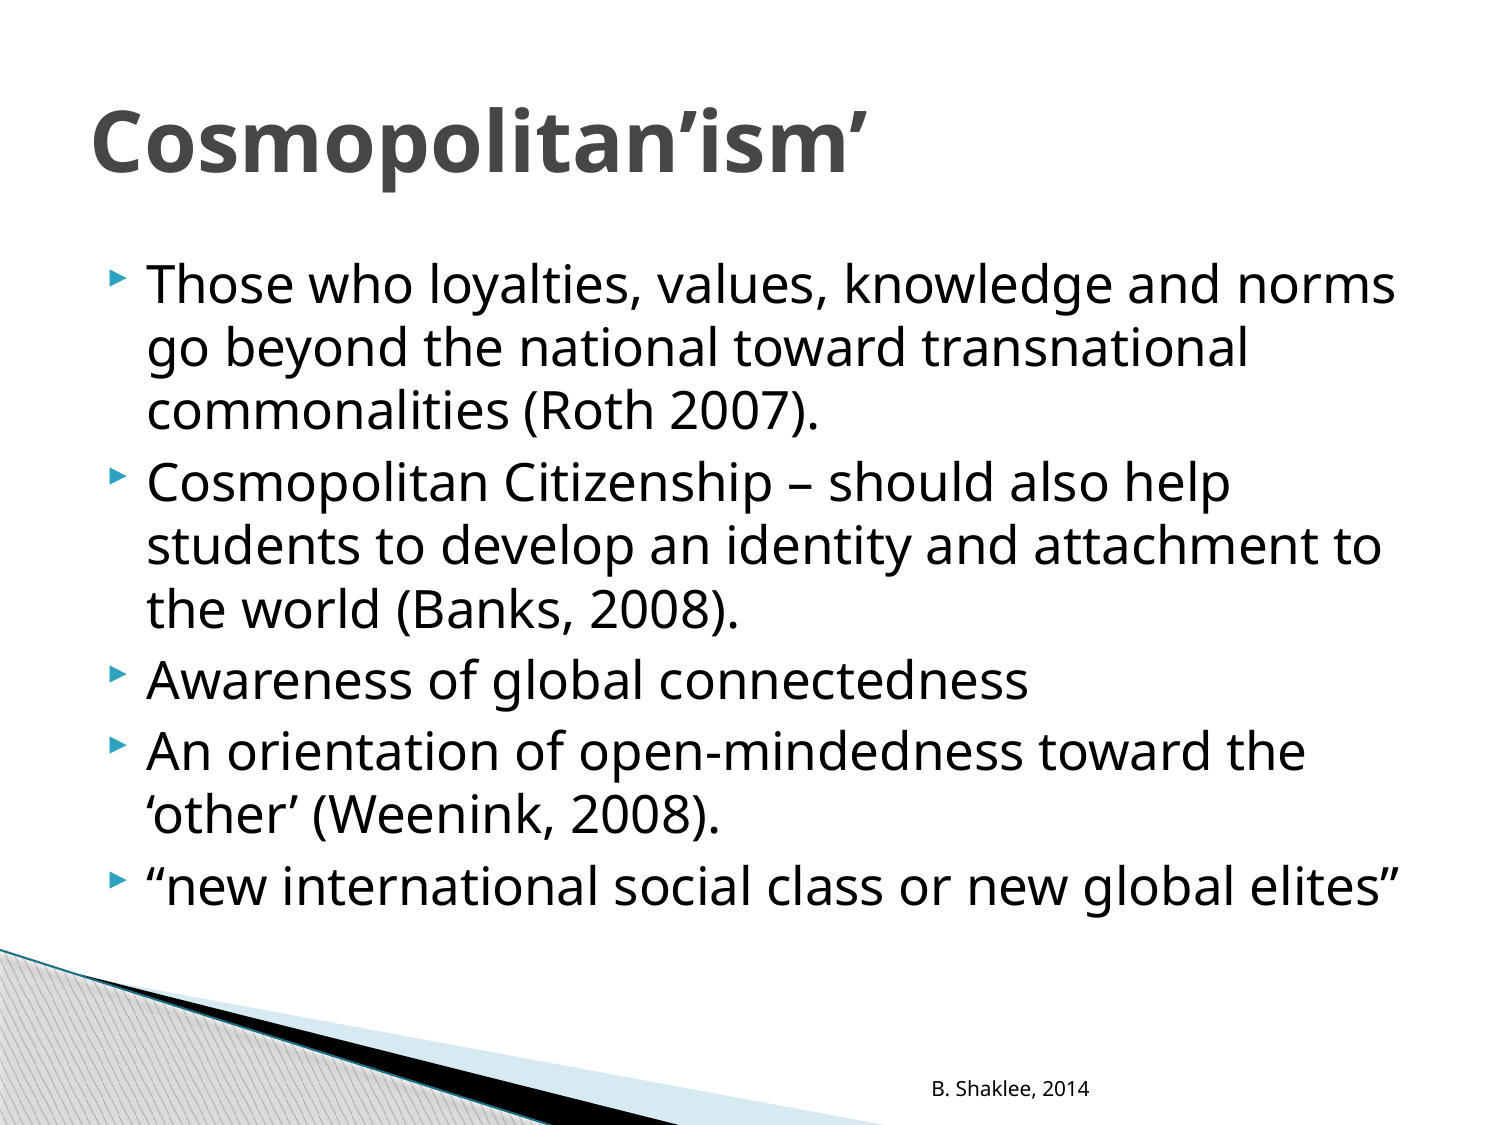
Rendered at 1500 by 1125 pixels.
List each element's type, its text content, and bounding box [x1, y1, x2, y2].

list Those who loyalties, values, knowledge and norms go beyond the national toward transnational commonalities (Roth 2007). Cosmopolitan Citizenship – should also help students to develop an identity and attachment to the world (Banks, 2008). Awareness of global connectedness An orientation of open-mindedness toward the ‘other’ (Weenink, 2008). “new international social class or new global elites” [75, 243, 1425, 986]
title Cosmopolitan’ism’ [75, 45, 1425, 233]
footer B. Shaklee, 2014 [718, 1051, 1105, 1112]
